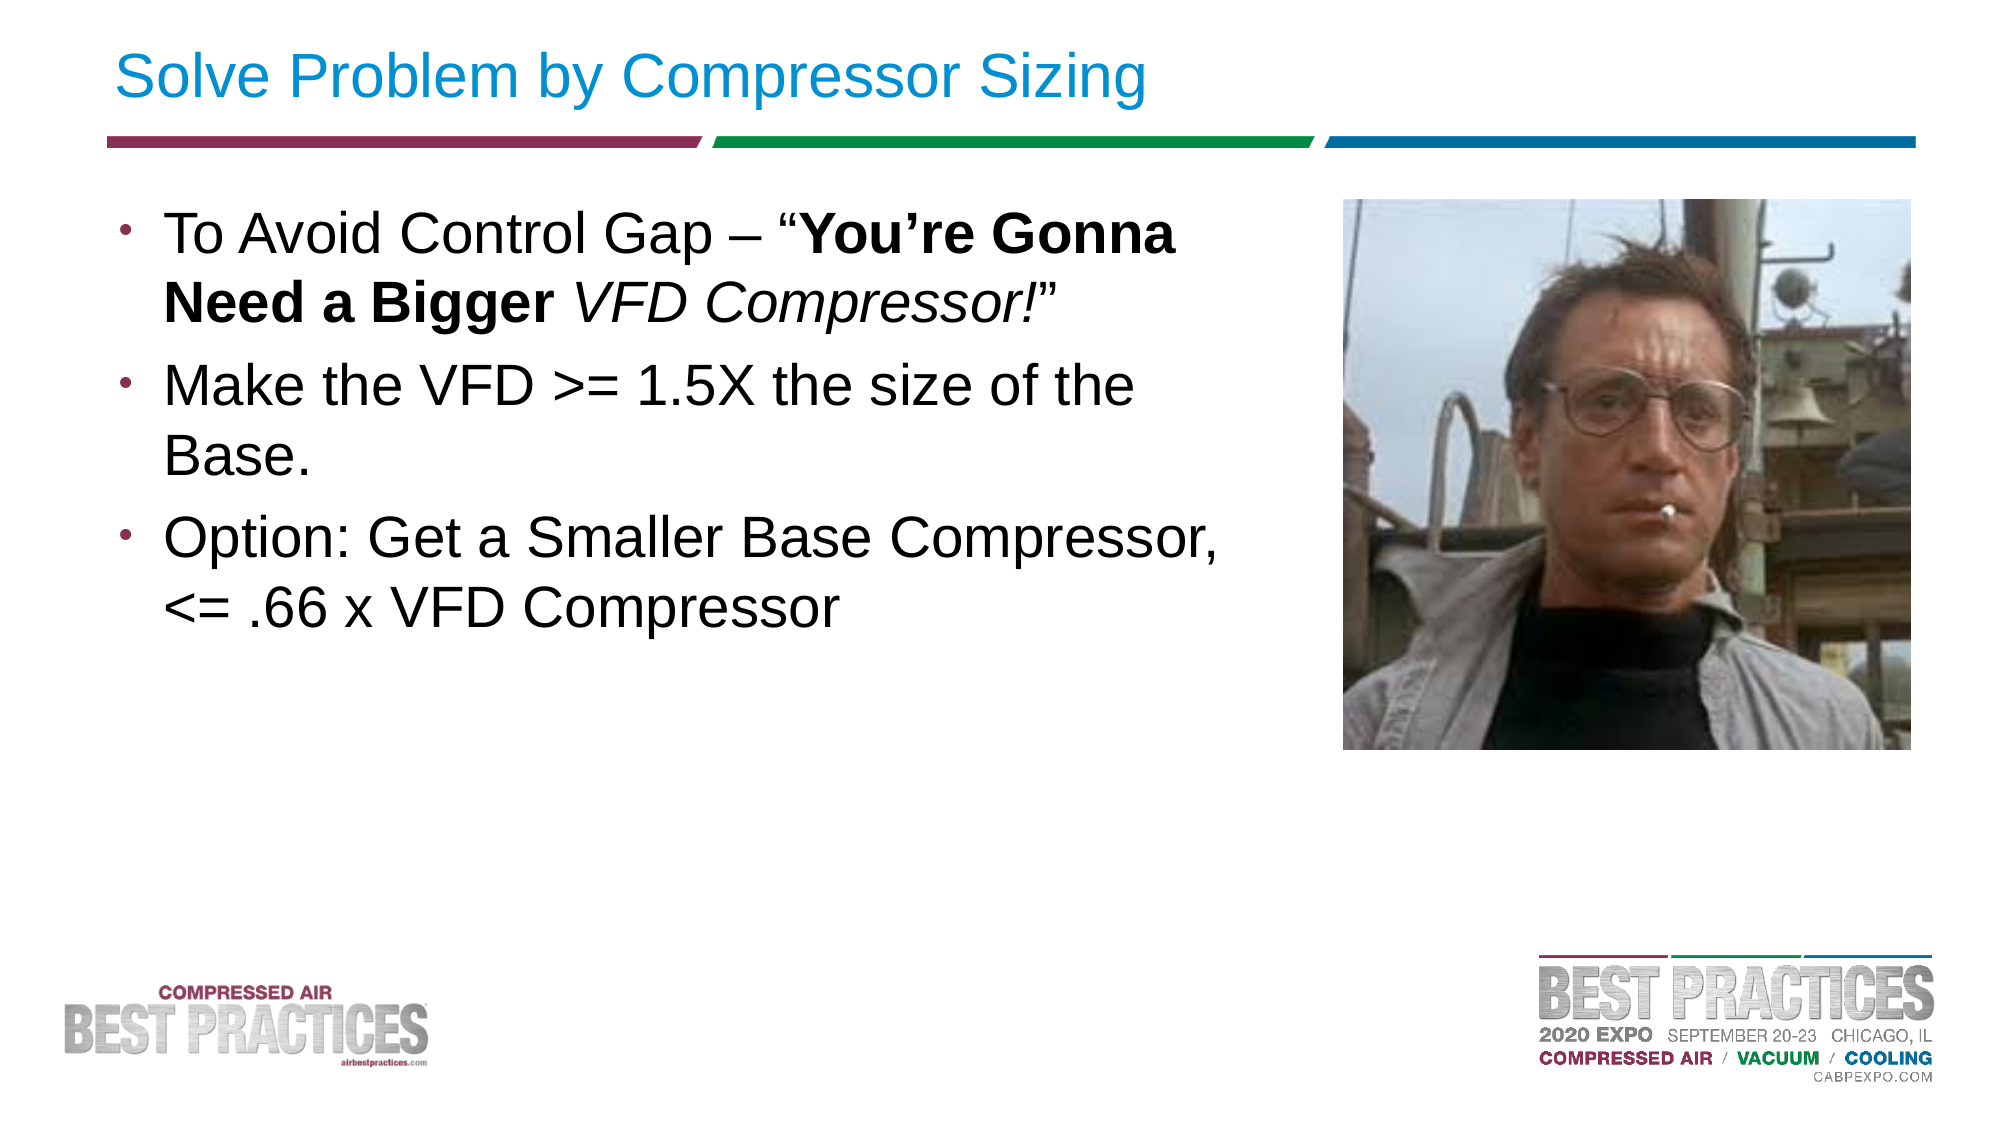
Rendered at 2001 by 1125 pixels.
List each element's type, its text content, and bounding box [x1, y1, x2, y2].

list To Avoid Control Gap – “You’re Gonna Need a Bigger VFD Compressor!” Make the VFD >= 1.5X the size of the Base. Option: Get a Smaller Base Compressor, <= .66 x VFD Compressor [103, 187, 1267, 725]
title Solve Problem by Compressor Sizing [99, 24, 1917, 118]
picture [99, 117, 1934, 163]
picture [1343, 199, 1911, 750]
picture [62, 985, 429, 1068]
picture [1537, 949, 1936, 1086]
